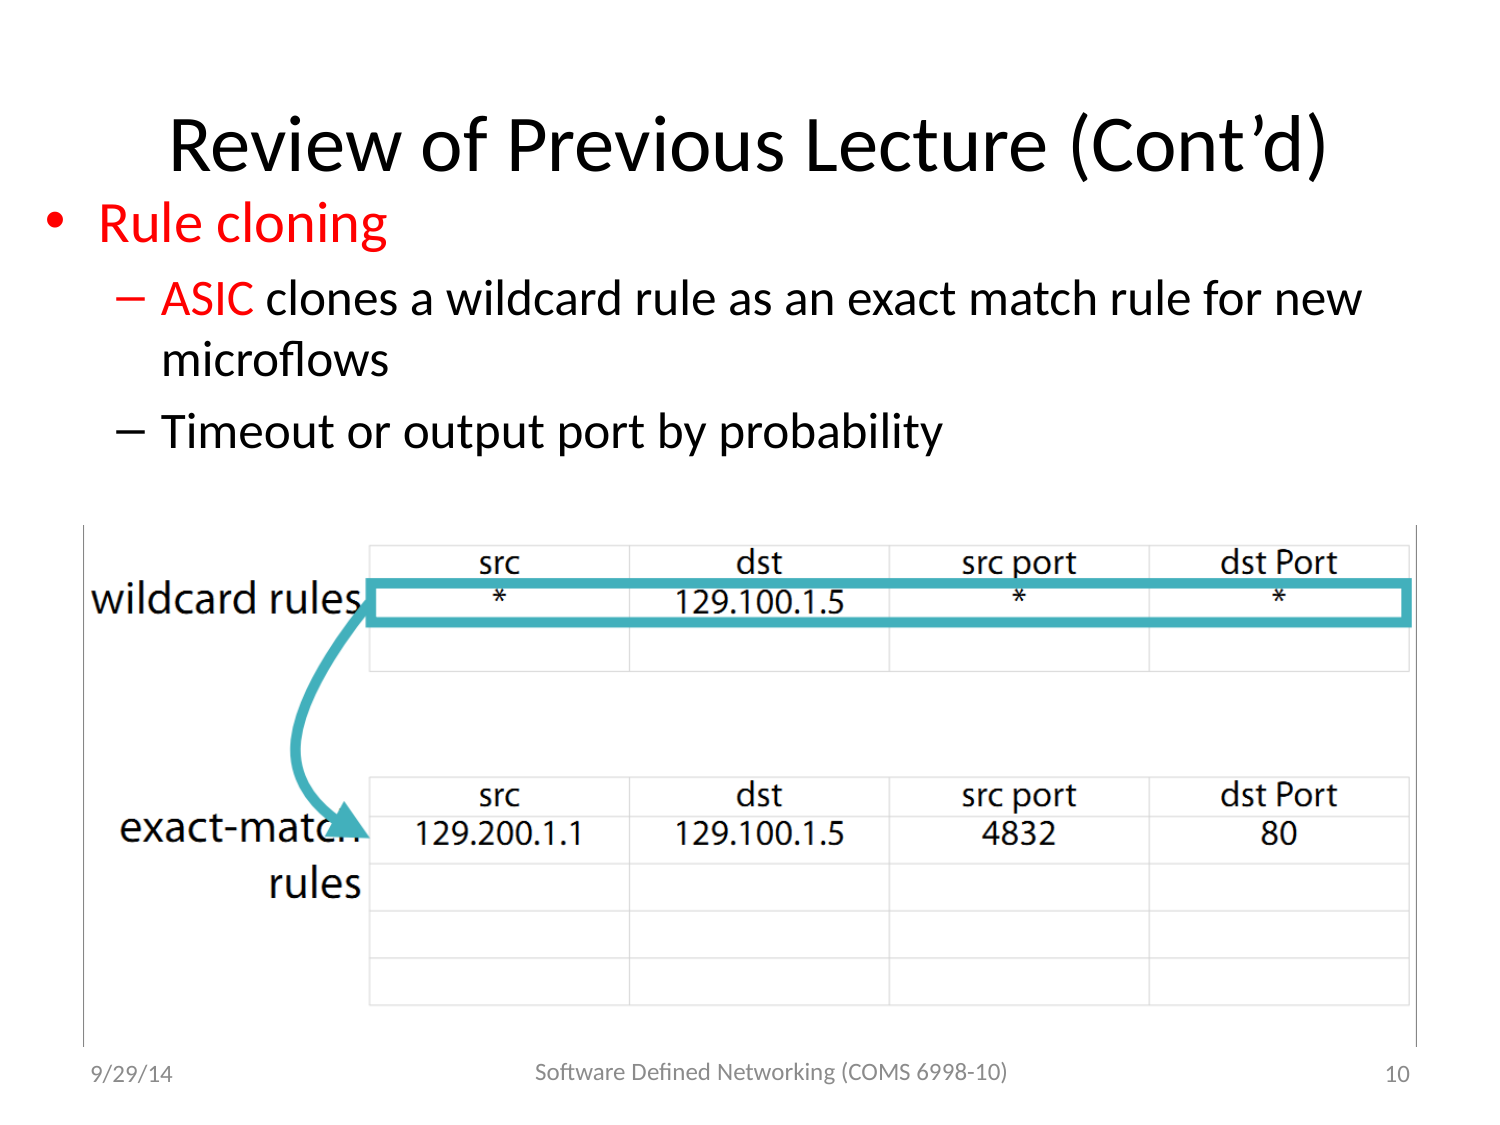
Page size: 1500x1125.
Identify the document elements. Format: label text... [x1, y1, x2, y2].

list Rule cloning ASIC clones a wildcard rule as an exact match rule for new microflows Timeout or output port by probability [29, 176, 1471, 467]
footer Software Defined Networking (COMS 6998-10) [512, 1055, 1038, 1103]
title Review of Previous Lecture (Cont’d) [75, 45, 1425, 176]
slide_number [75, 1042, 425, 1103]
slide_number 10 [1074, 1042, 1425, 1103]
picture [83, 524, 1417, 1047]
